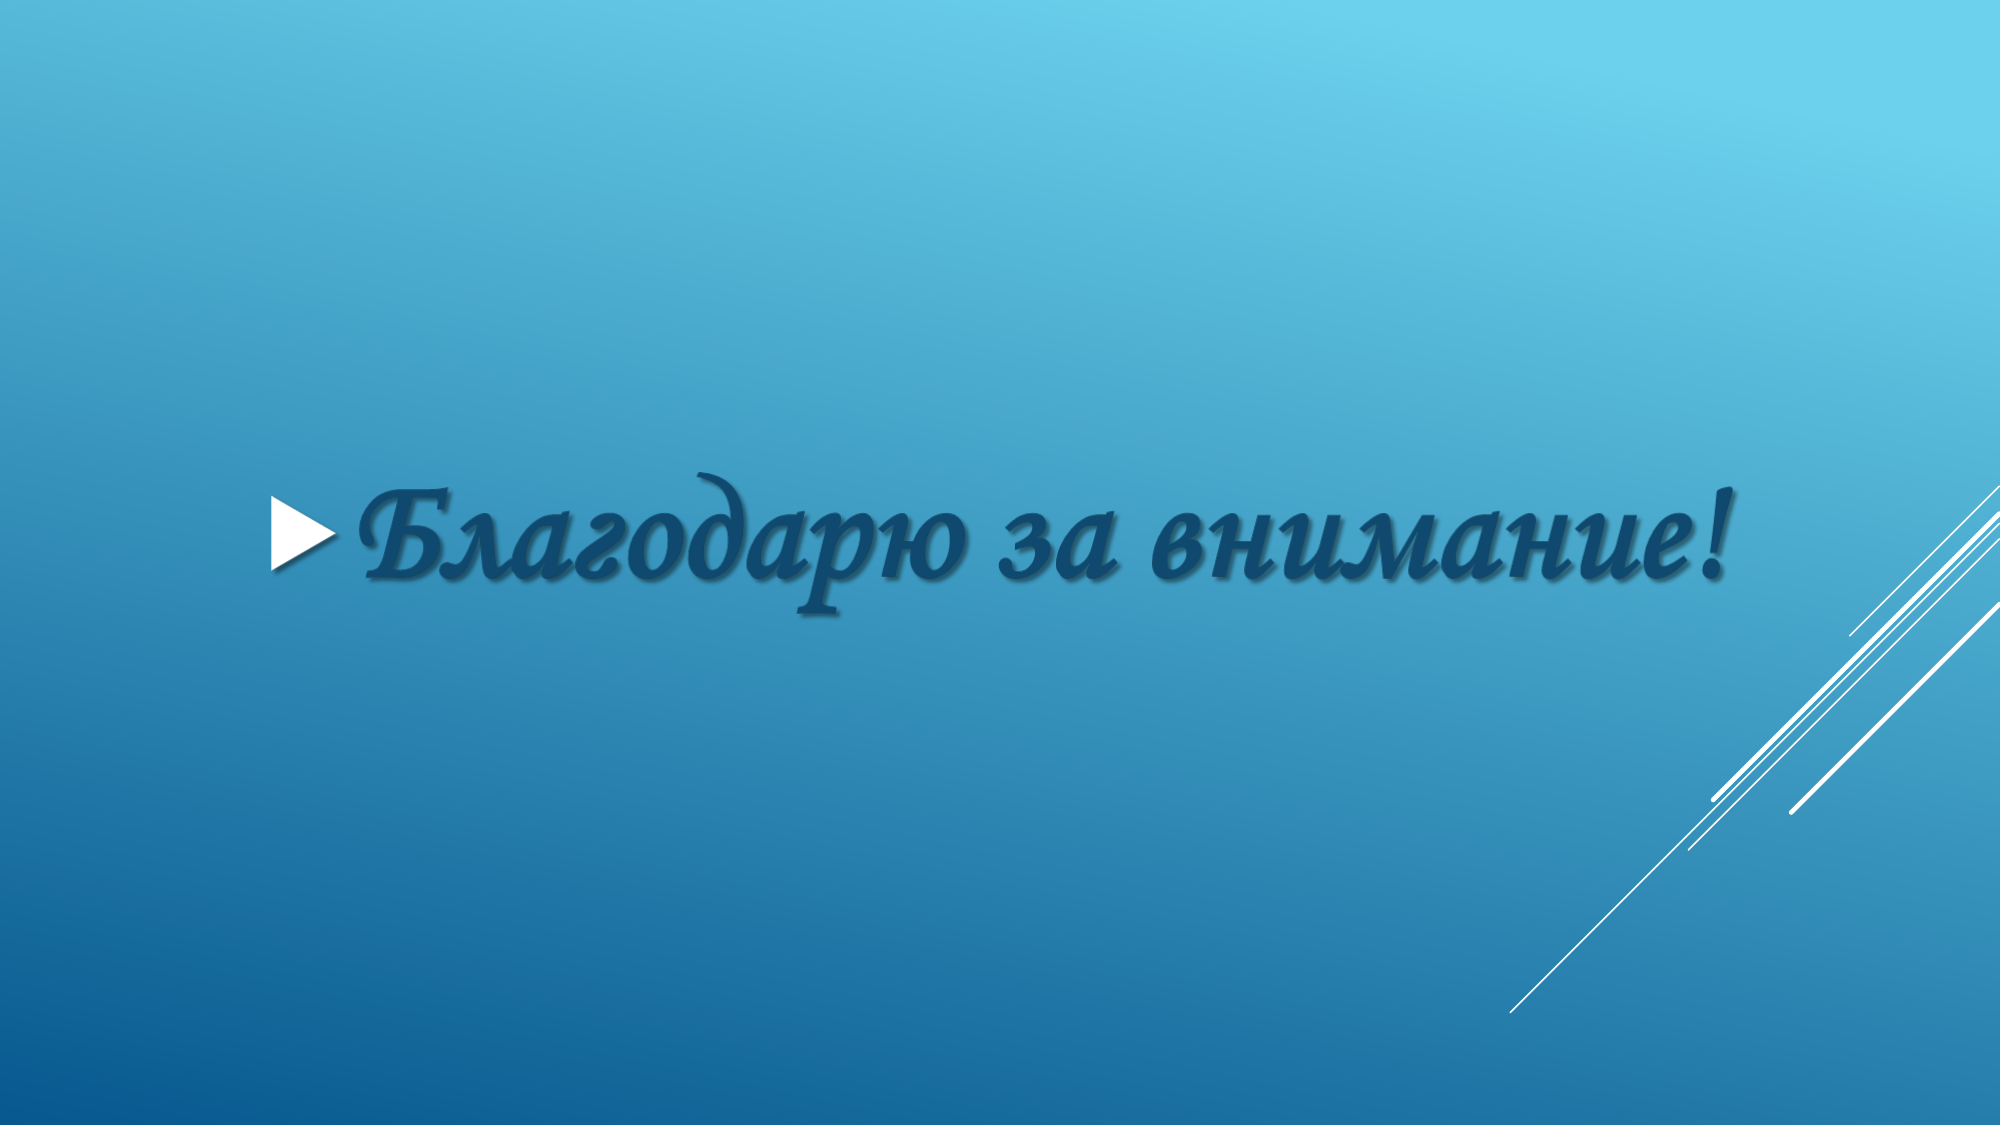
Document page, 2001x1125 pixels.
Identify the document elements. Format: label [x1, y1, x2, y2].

picture [175, 398, 1825, 727]
